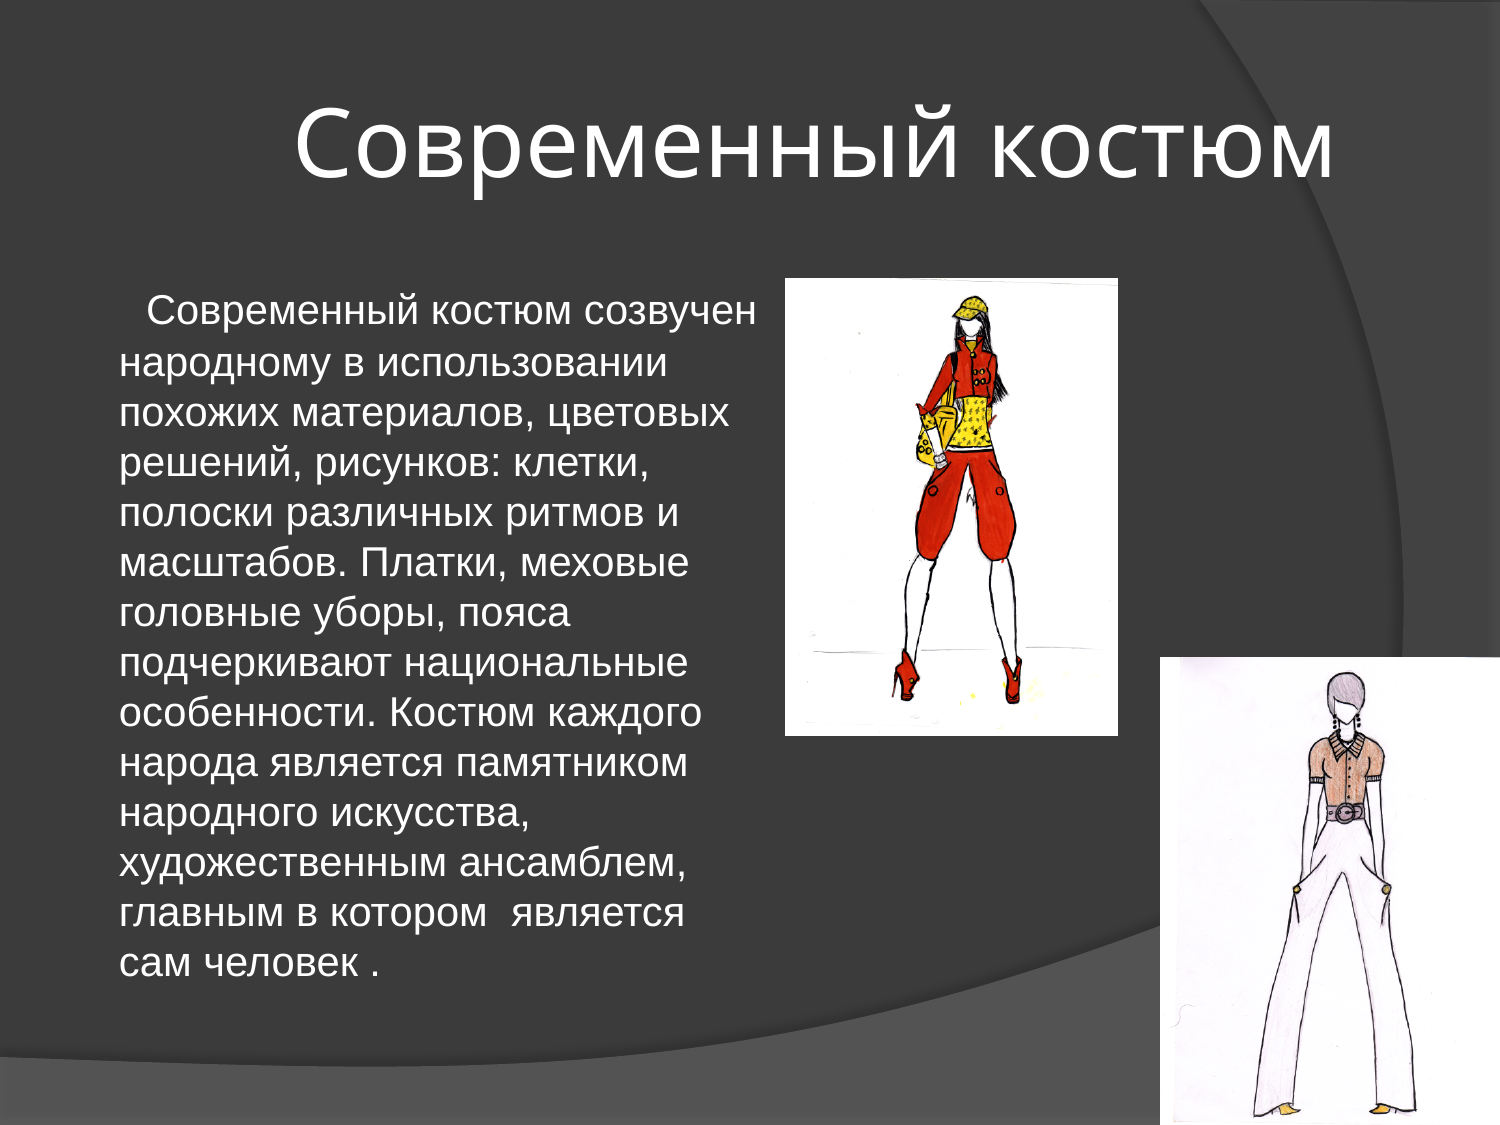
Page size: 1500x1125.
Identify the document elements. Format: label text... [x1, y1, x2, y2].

picture [1159, 656, 1500, 1125]
list Современный костюм созвучен народному в использовании похожих материалов, цветовых решений, рисунков: клетки, полоски различных ритмов и масштабов. Платки, меховые головные уборы, пояса подчеркивают национальные особенности. Костюм каждого народа является памятником народного искусства, художественным ансамблем, главным в котором является сам человек . [34, 262, 774, 1067]
picture [785, 278, 1118, 737]
title Современный костюм [34, 44, 1430, 233]
